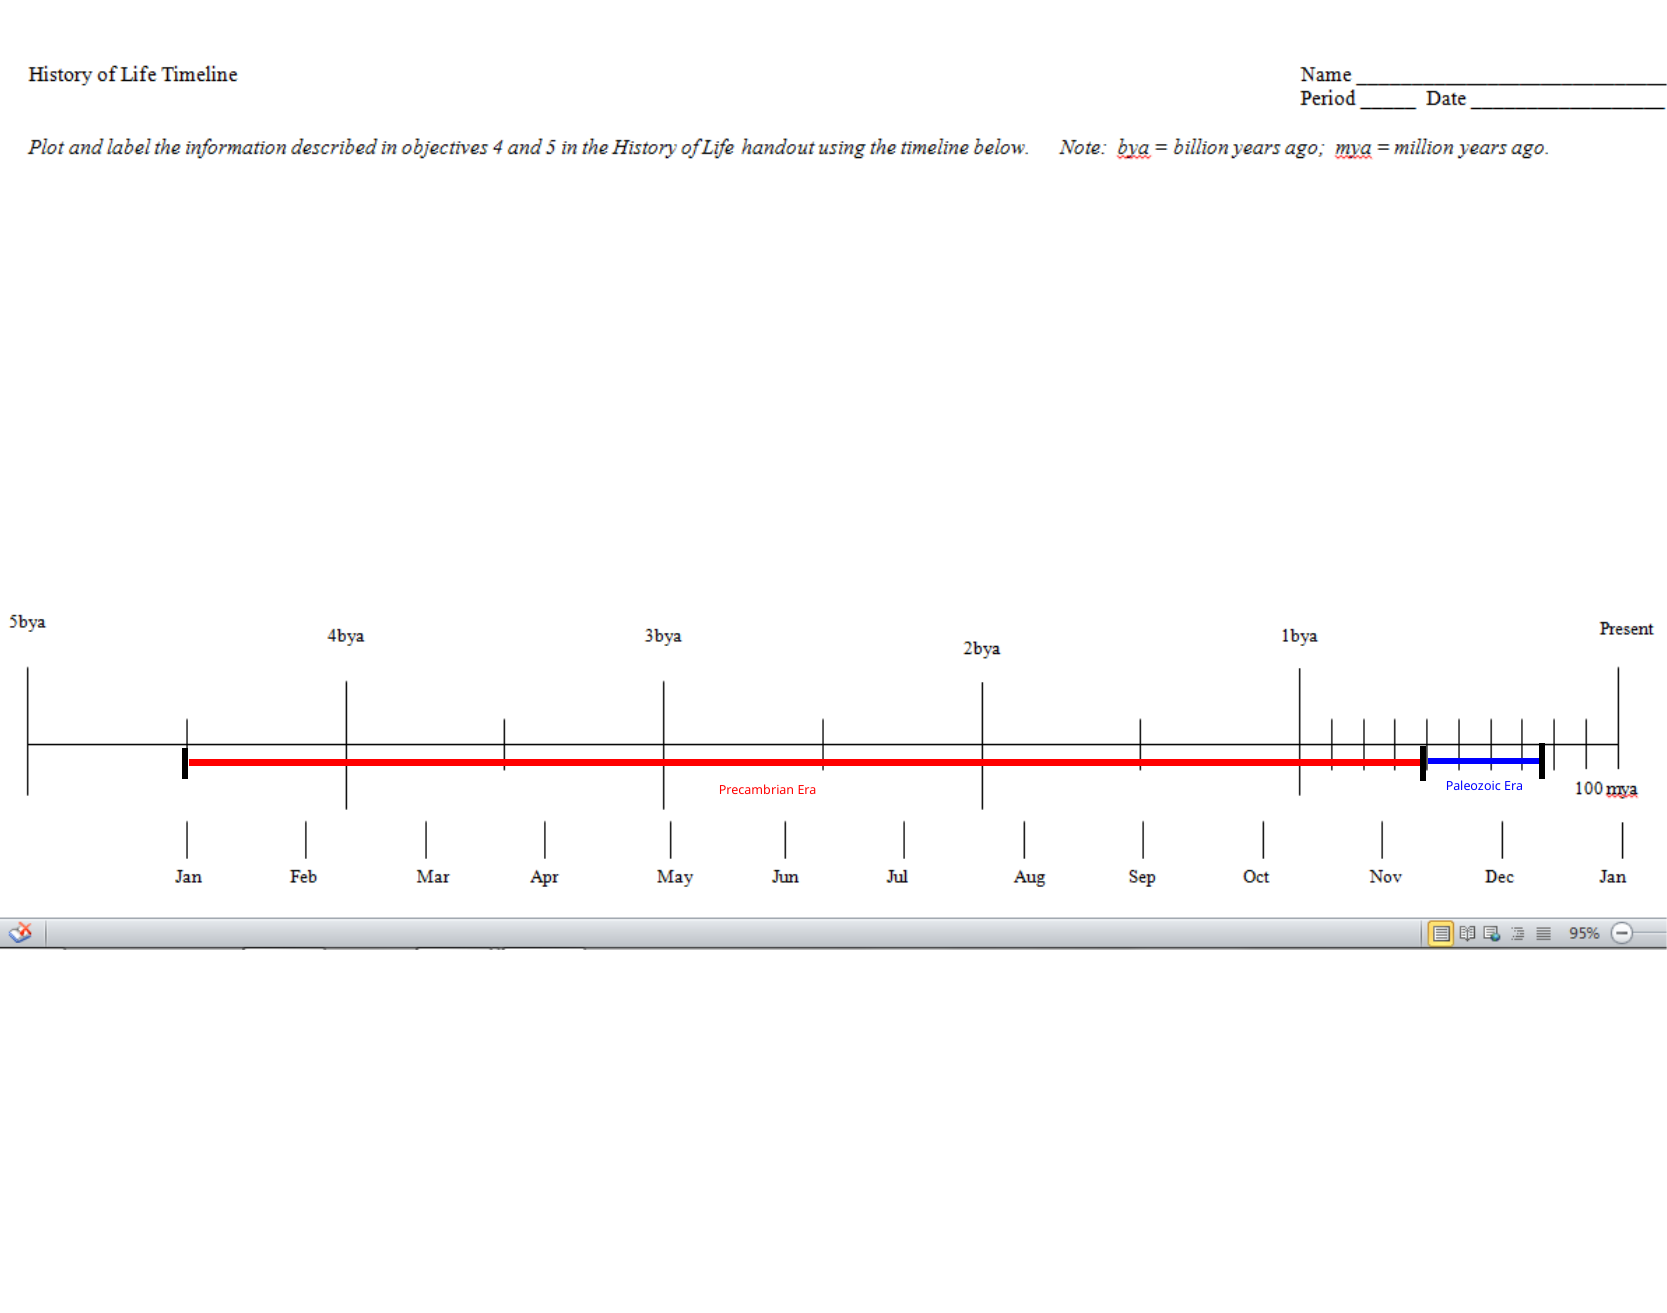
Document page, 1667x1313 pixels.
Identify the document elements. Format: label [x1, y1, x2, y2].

picture [0, 0, 1667, 951]
